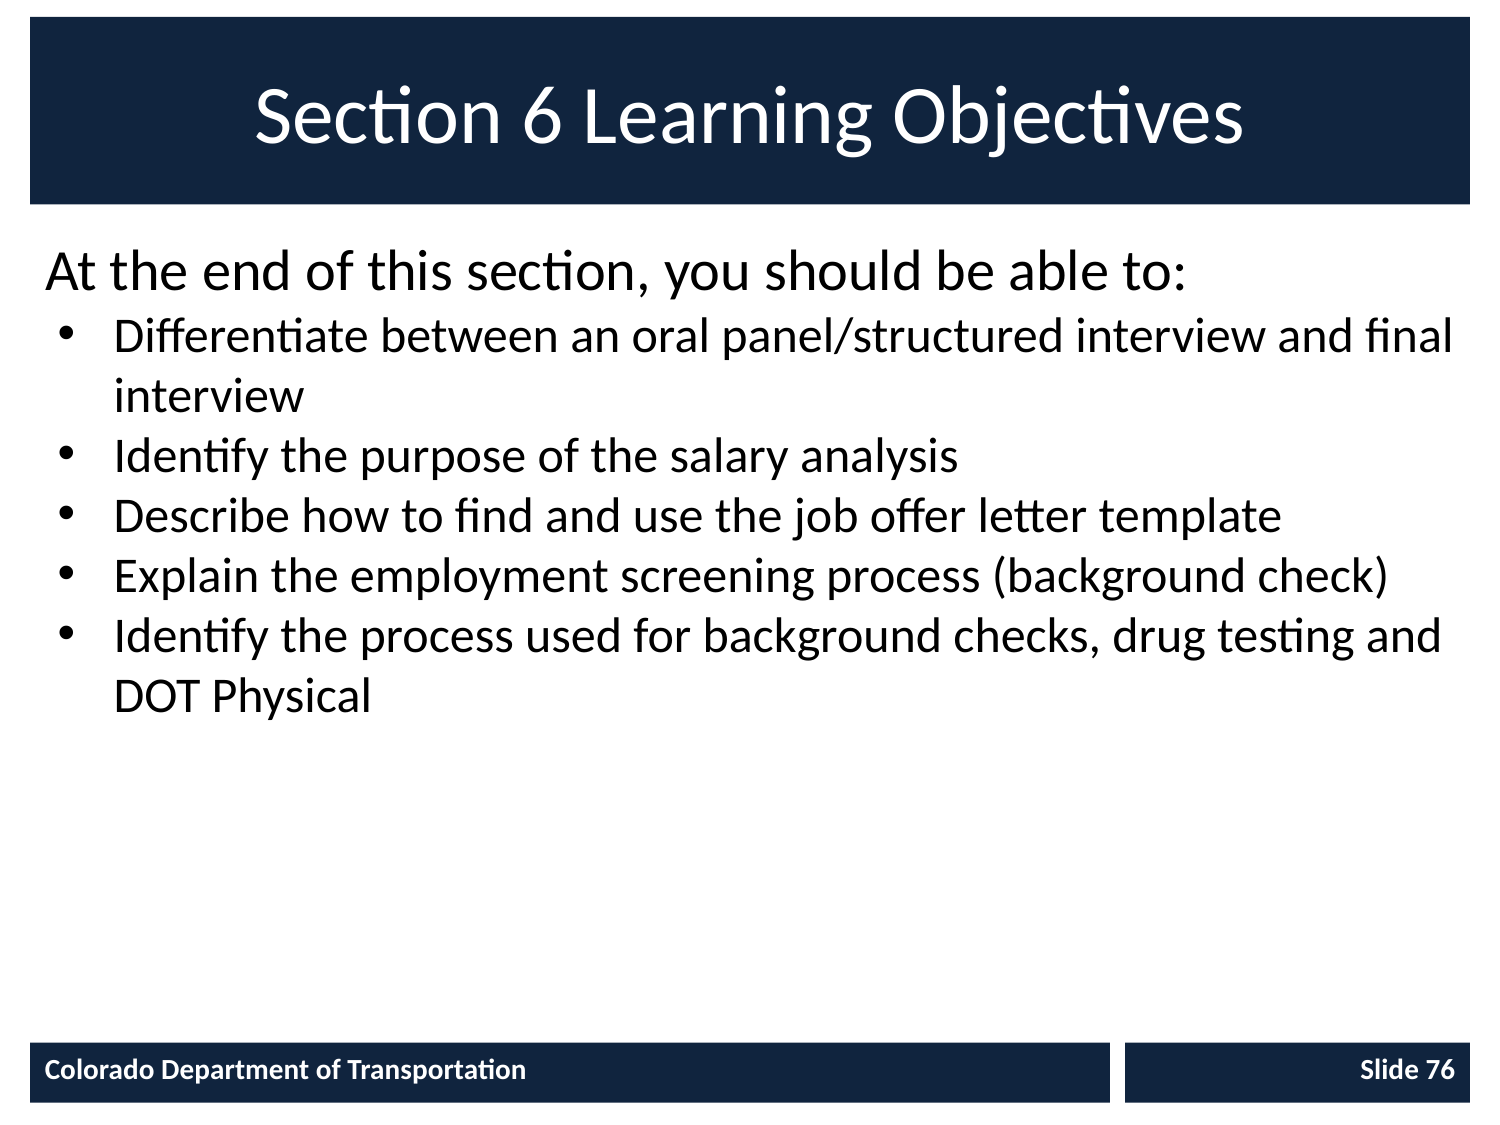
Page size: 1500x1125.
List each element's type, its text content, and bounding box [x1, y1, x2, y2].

footer Colorado Department of Transportation [30, 1042, 1110, 1103]
title Section 6 Learning Objectives [29, 16, 1471, 205]
list At the end of this section, you should be able to: Differentiate between an oral panel/structured interview and final interview Identify the purpose of the salary analysis Describe how to find and use the job offer letter template Explain the employment screening process (background check) Identify the process used for background checks, drug testing and DOT Physical [29, 224, 1471, 1036]
slide_number Slide 76 [1125, 1042, 1470, 1103]
